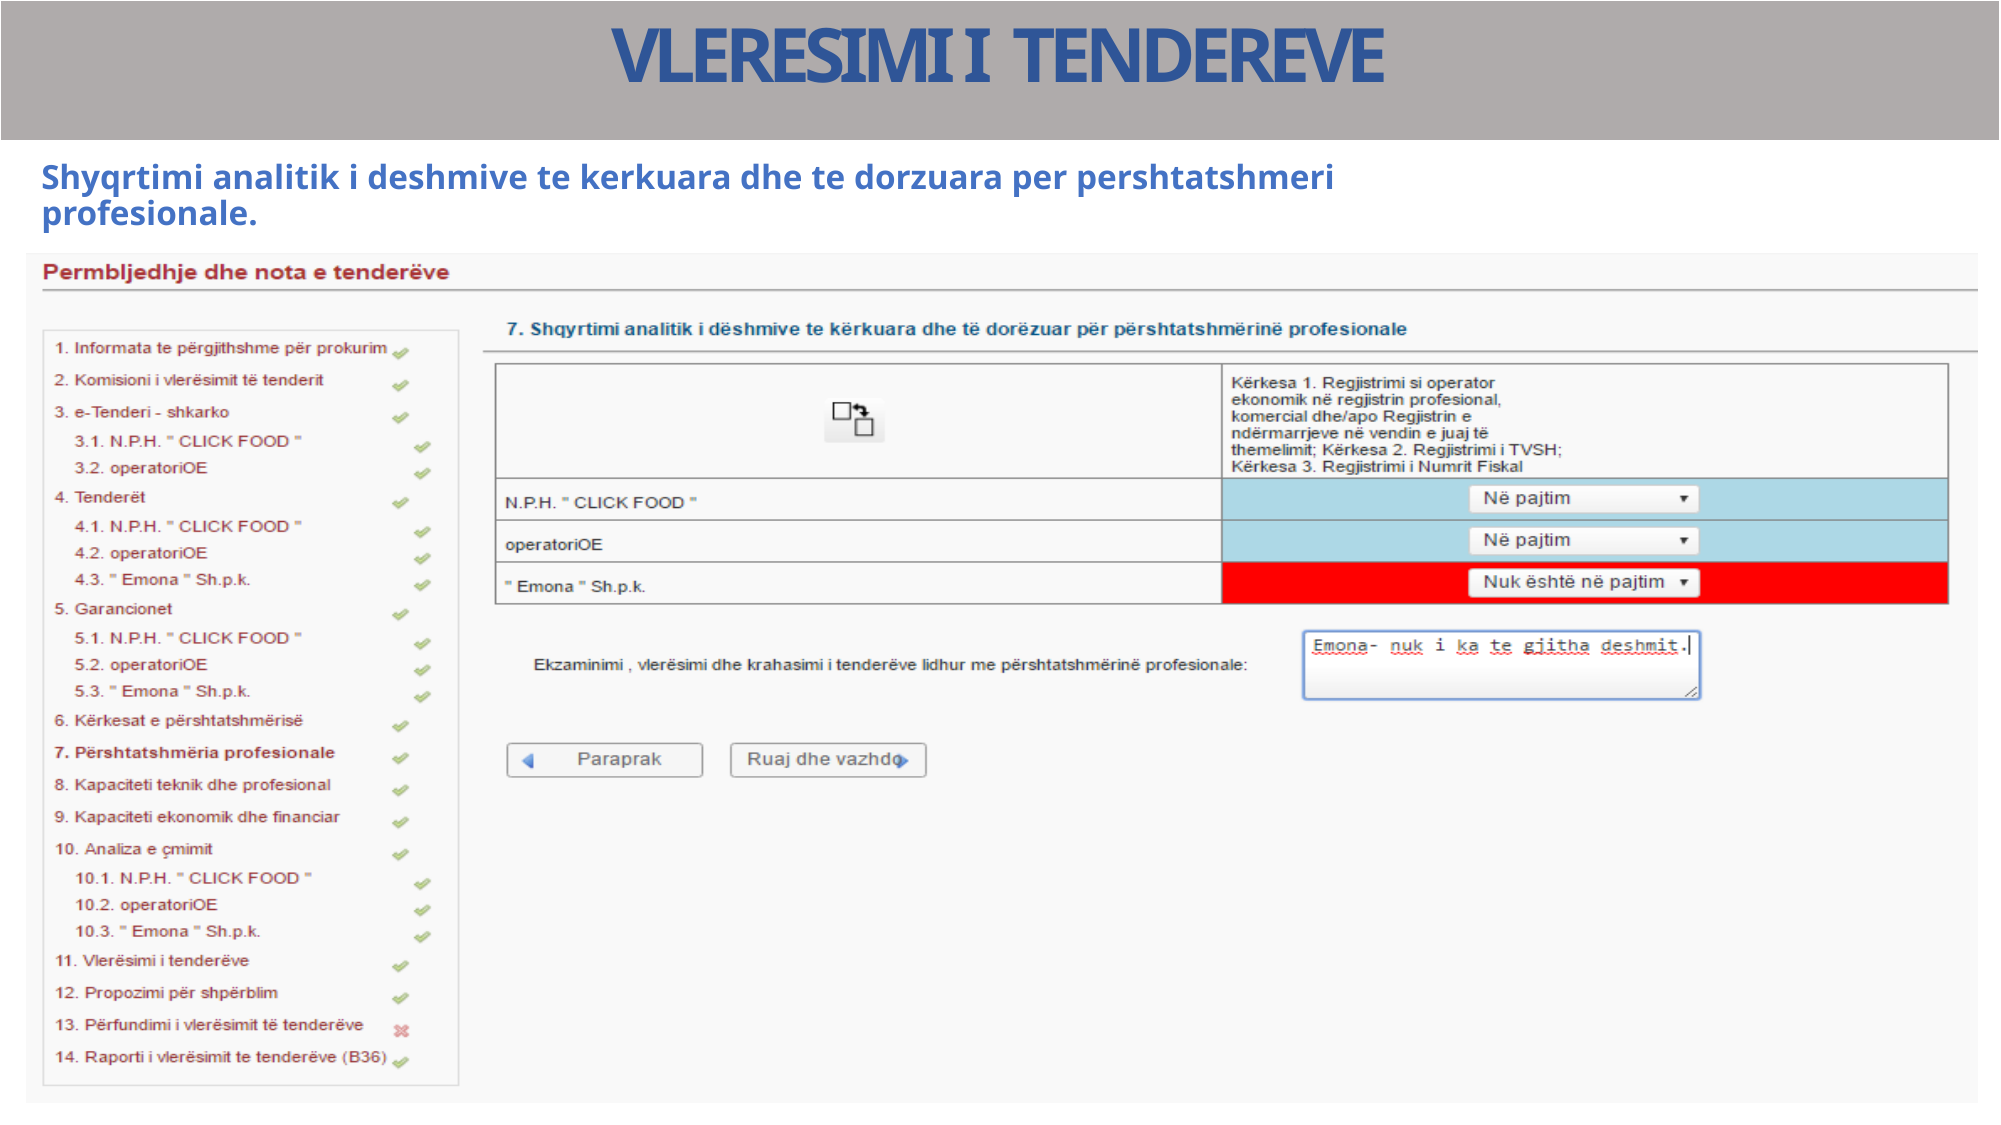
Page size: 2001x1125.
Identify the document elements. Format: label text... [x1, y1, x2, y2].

text_box VLERESIMI I TENDEREVE [0, 0, 2000, 141]
picture [26, 253, 1978, 1103]
text_box Shyqrtimi analitik i deshmive te kerkuara dhe te dorzuara per pershtatshmeri profesionale. [26, 164, 1369, 230]
